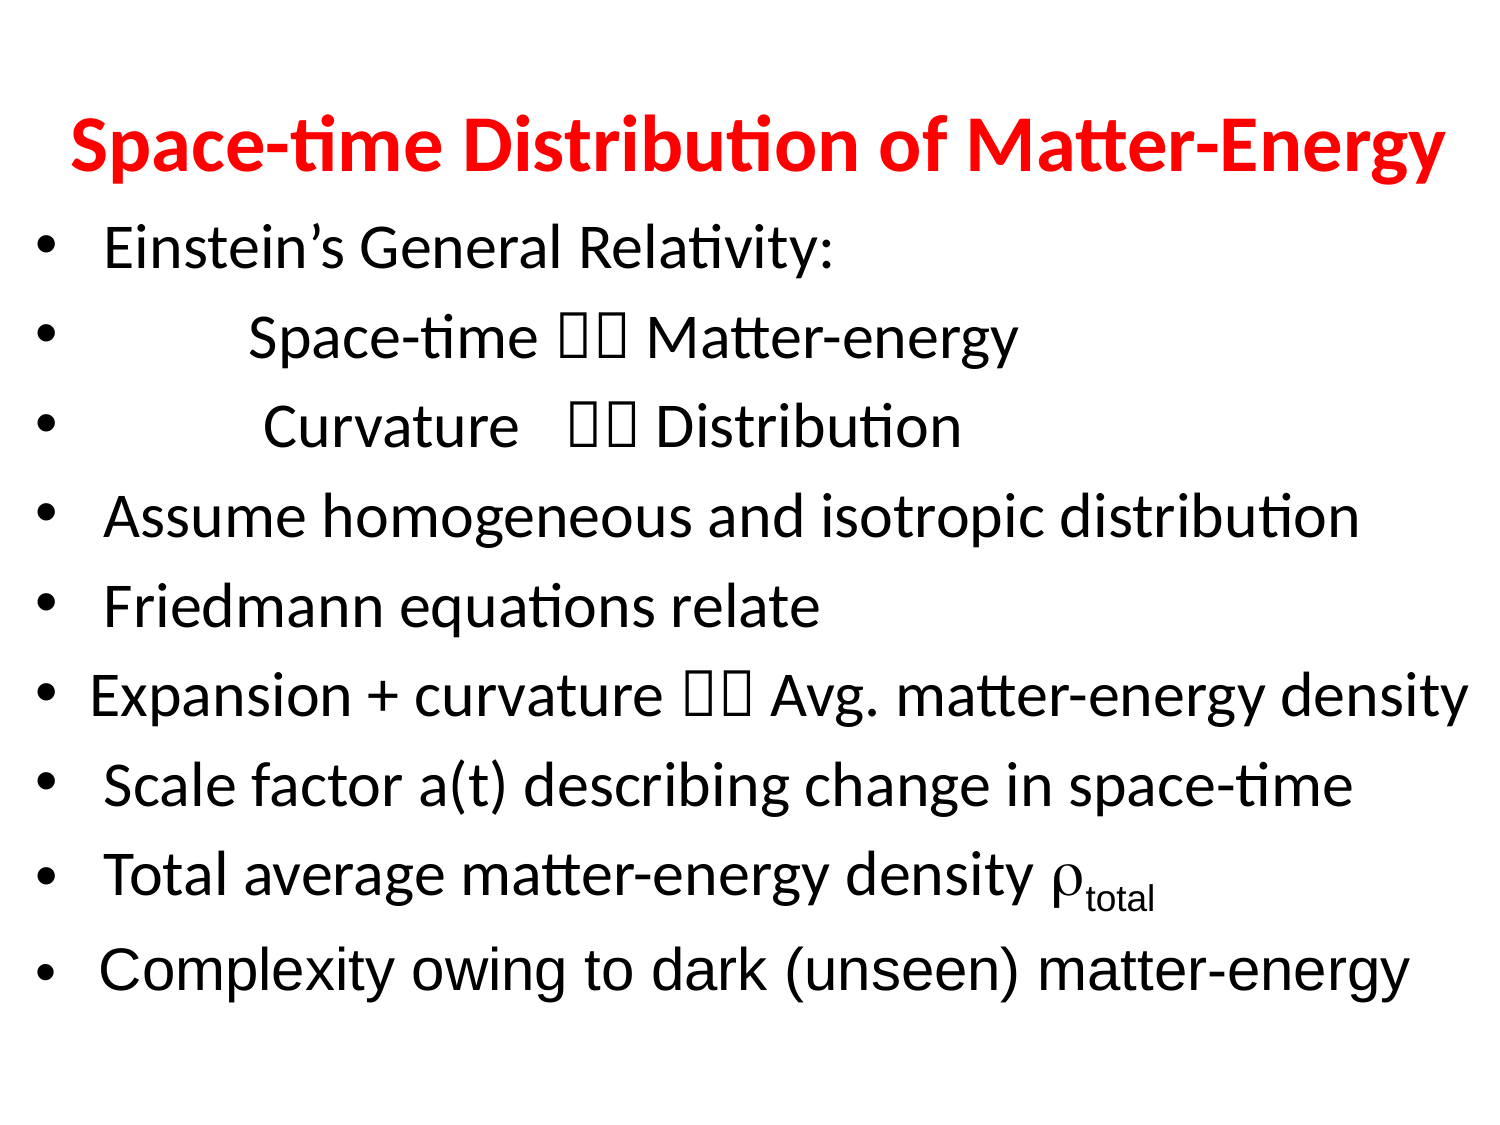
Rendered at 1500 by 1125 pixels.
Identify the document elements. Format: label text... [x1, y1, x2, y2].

list Einstein’s General Relativity: Space-time  Matter-energy Curvature  Distribution Assume homogeneous and isotropic distribution Friedmann equations relate Expansion + curvature  Avg. matter-energy density Scale factor a(t) describing change in space-time Total average matter-energy density rtotal Complexity owing to dark (unseen) matter-energy [20, 197, 1500, 1081]
title Space-time Distribution of Matter-Energy [20, 45, 1500, 197]
